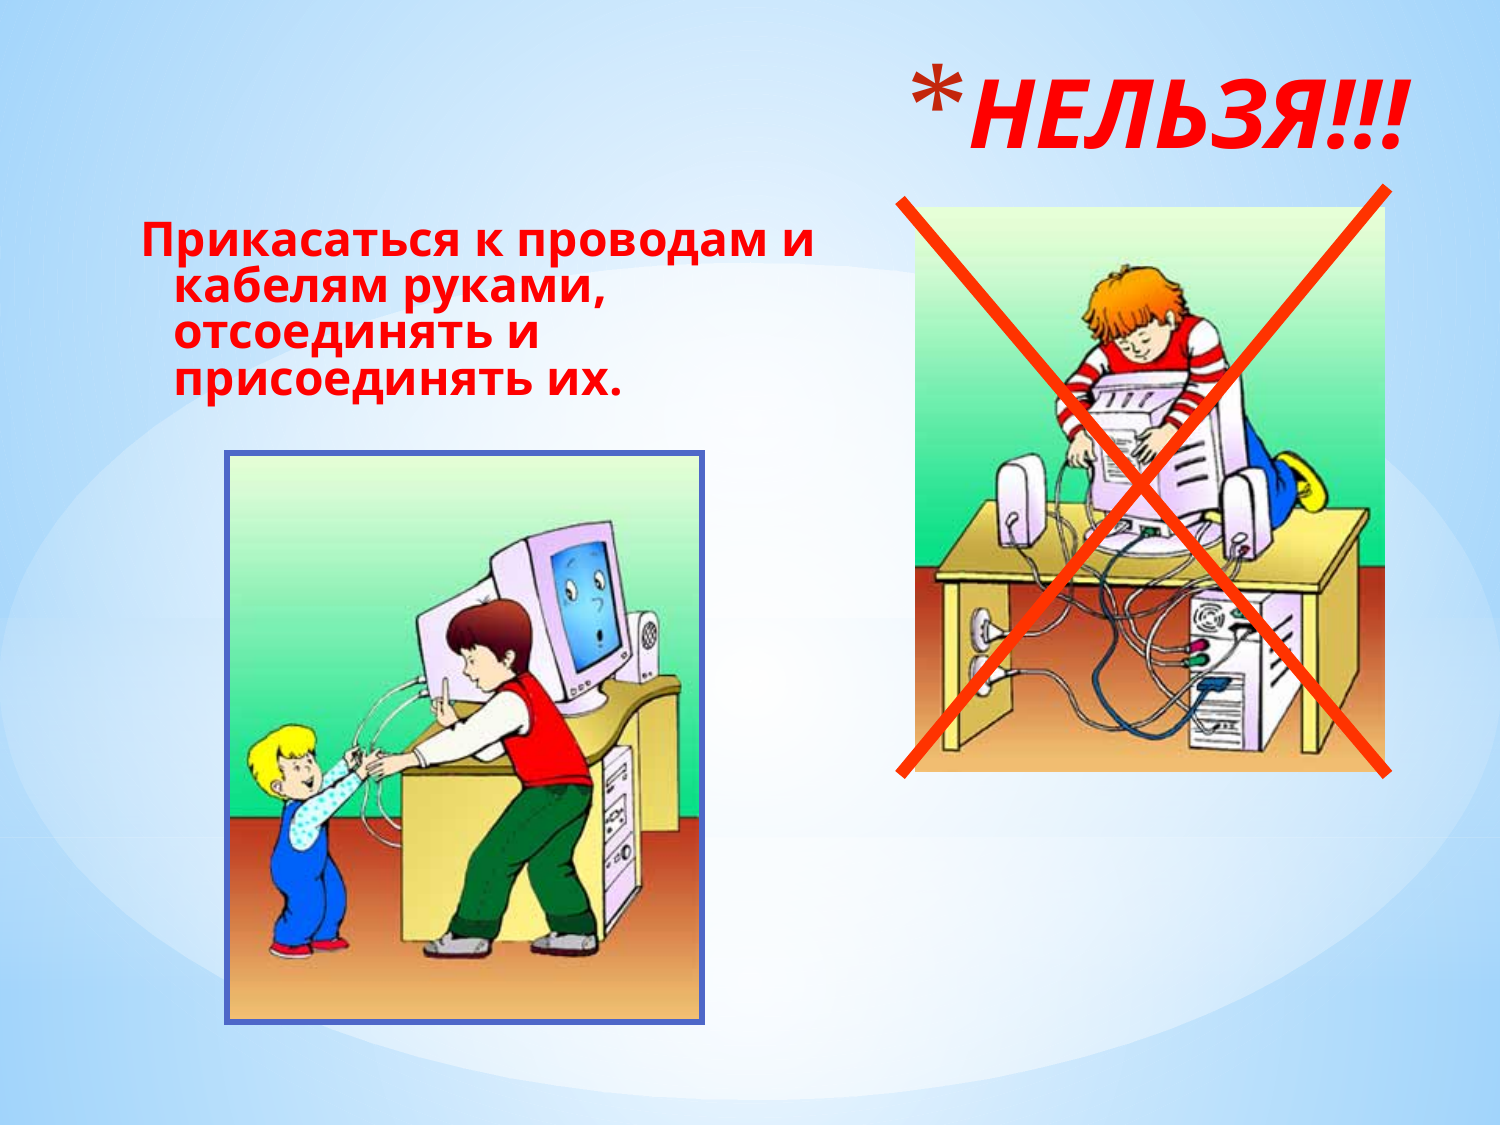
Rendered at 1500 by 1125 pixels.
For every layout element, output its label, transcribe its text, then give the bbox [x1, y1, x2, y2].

list Прикасаться к проводам и кабелям руками, отсоединять и присоединять их. [62, 212, 888, 413]
picture [229, 455, 700, 1019]
picture [915, 207, 1385, 773]
title НЕЛЬЗЯ!!! [74, 44, 1425, 175]
